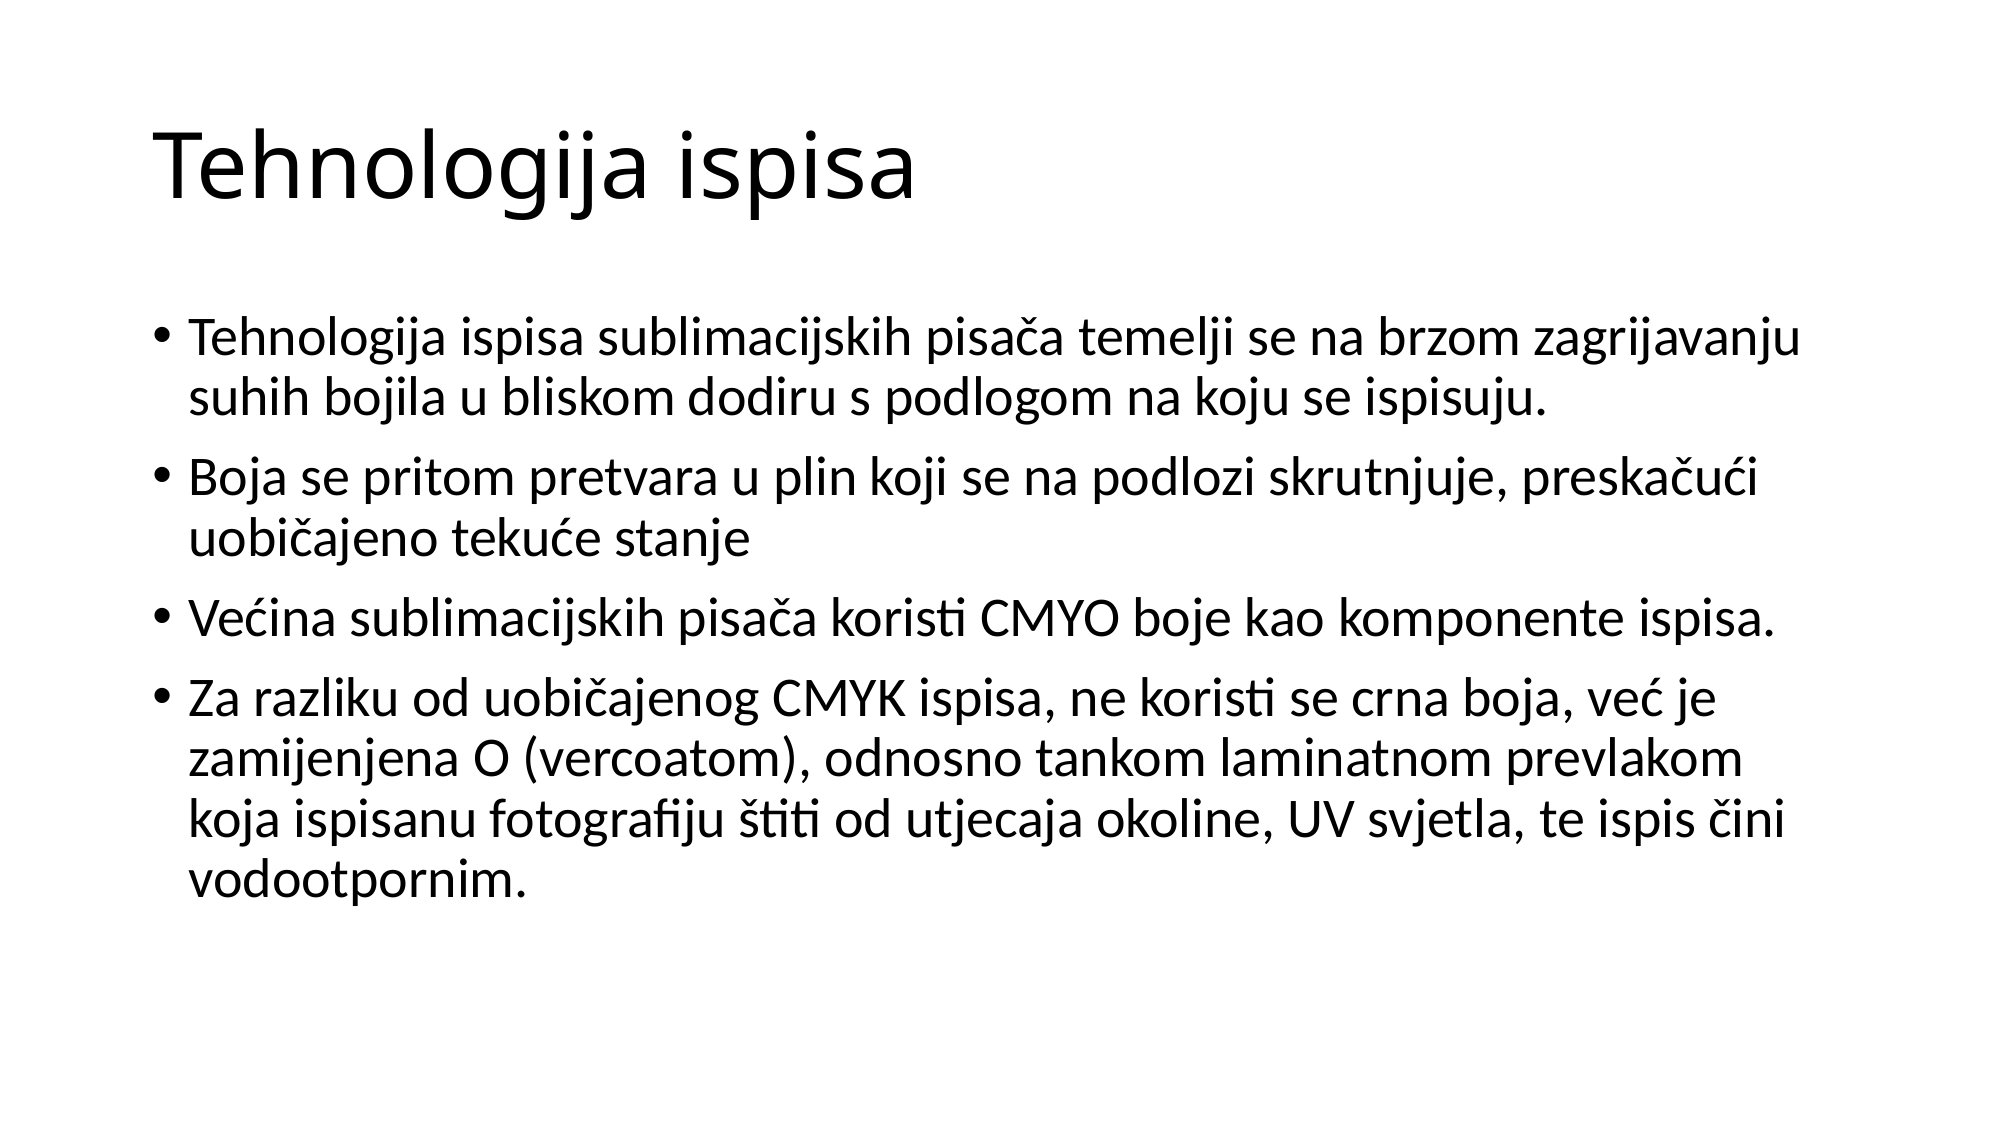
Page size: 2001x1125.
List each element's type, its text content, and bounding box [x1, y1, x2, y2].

title Tehnologija ispisa [137, 59, 1863, 278]
list Tehnologija ispisa sublimacijskih pisača temelji se na brzom zagrijavanju suhih bojila u bliskom dodiru s podlogom na koju se ispisuju. Boja se pritom pretvara u plin koji se na podlozi skrutnjuje, preskačući uobičajeno tekuće stanje Većina sublimacijskih pisača koristi CMYO boje kao komponente ispisa. Za razliku od uobičajenog CMYK ispisa, ne koristi se crna boja, već je zamijenjena O (vercoatom), odnosno tankom laminatnom prevlakom koja ispisanu fotografiju štiti od utjecaja okoline, UV svjetla, te ispis čini vodootpornim. [137, 299, 1863, 1014]
